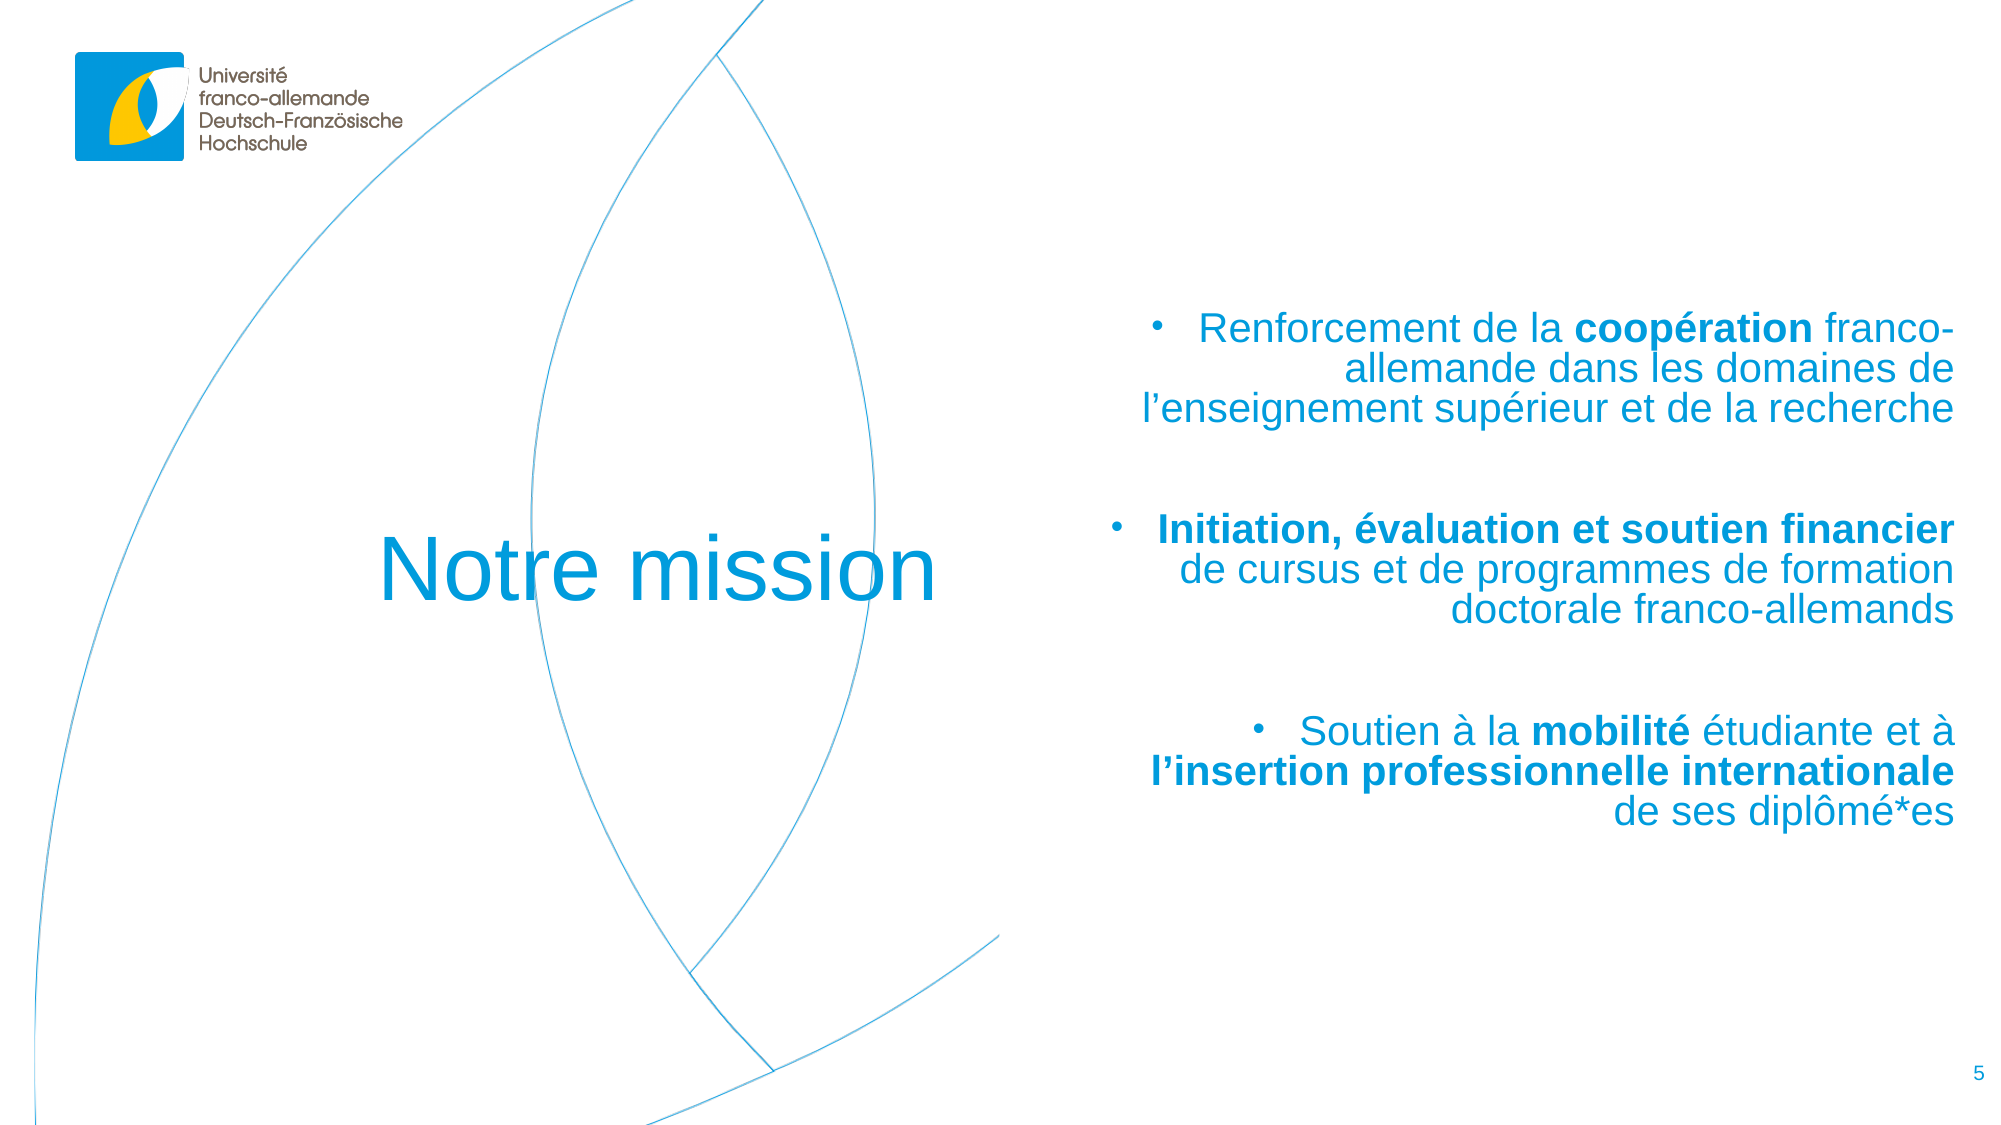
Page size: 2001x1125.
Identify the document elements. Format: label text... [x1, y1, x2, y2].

text_box <Foliennummer> [1533, 1042, 2000, 1103]
list Notre mission [77, 522, 939, 626]
list Renforcement de la coopération franco-allemande dans les domaines de l’enseignement supérieur et de la recherche Initiation, évaluation et soutien financier de cursus et de programmes de formation doctorale franco-allemands Soutien à la mobilité étudiante et à l’insertion professionnelle internationale de ses diplômé*es [1056, 302, 1956, 846]
